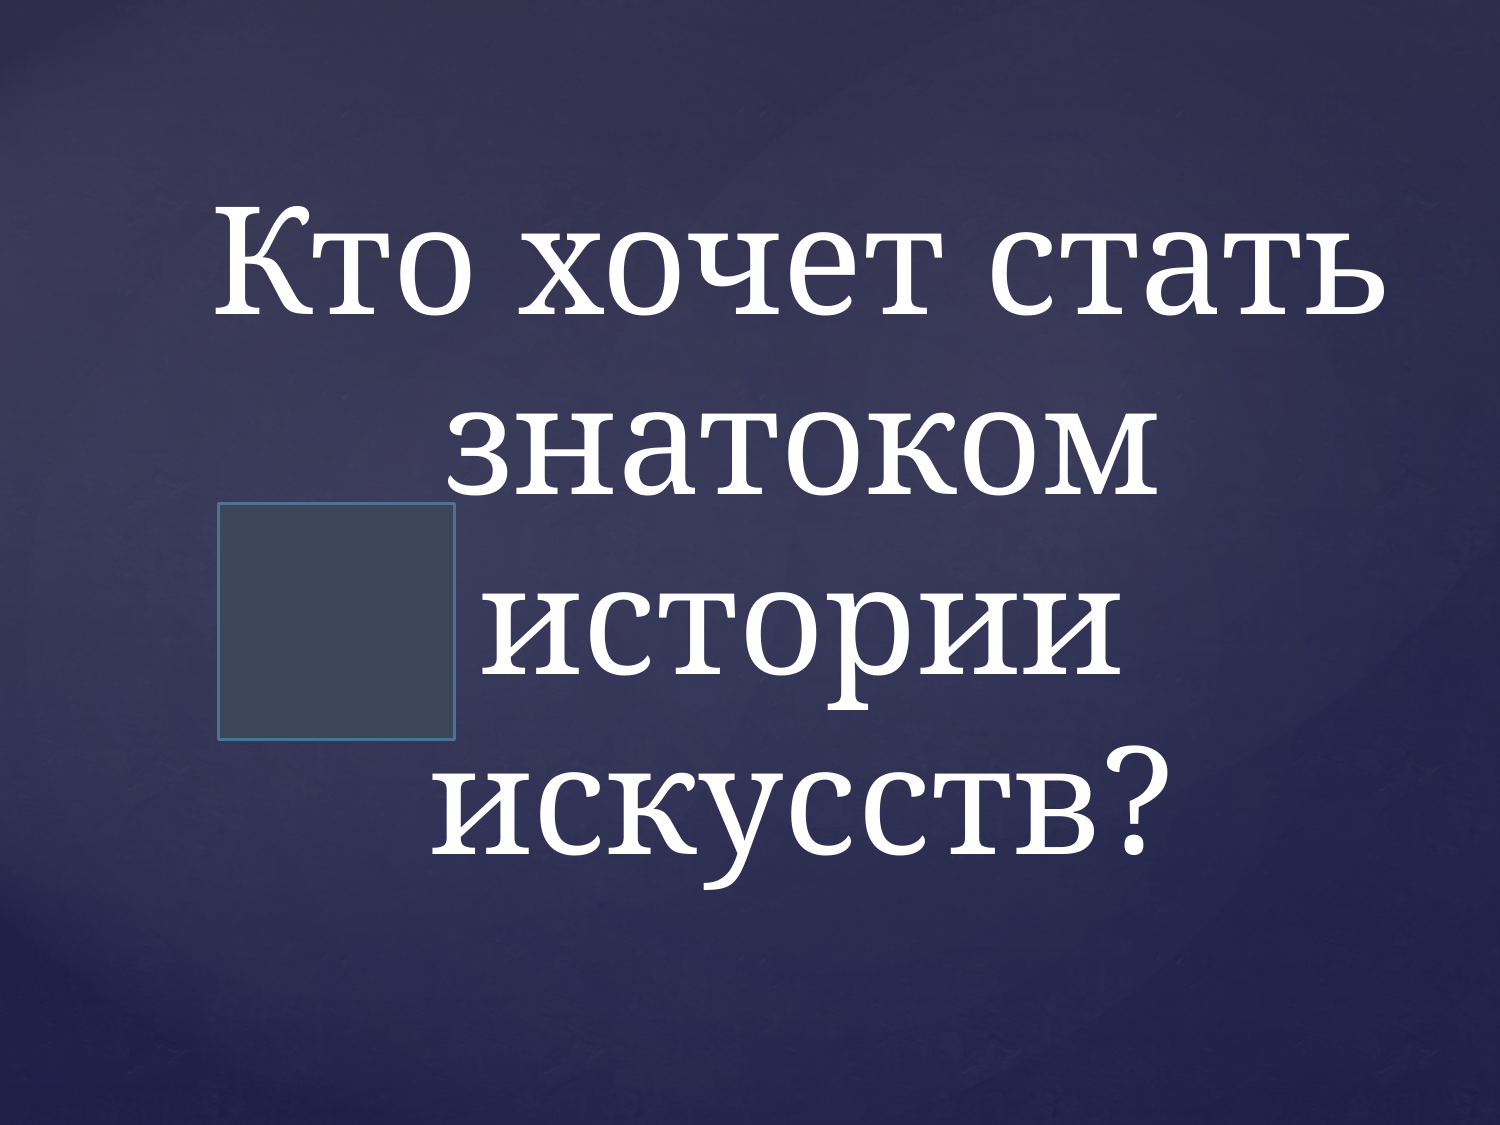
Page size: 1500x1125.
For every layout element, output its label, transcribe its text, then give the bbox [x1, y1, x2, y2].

title Кто хочет стать знатоком истории искусств? [183, 538, 1421, 892]
text_box [217, 502, 456, 741]
